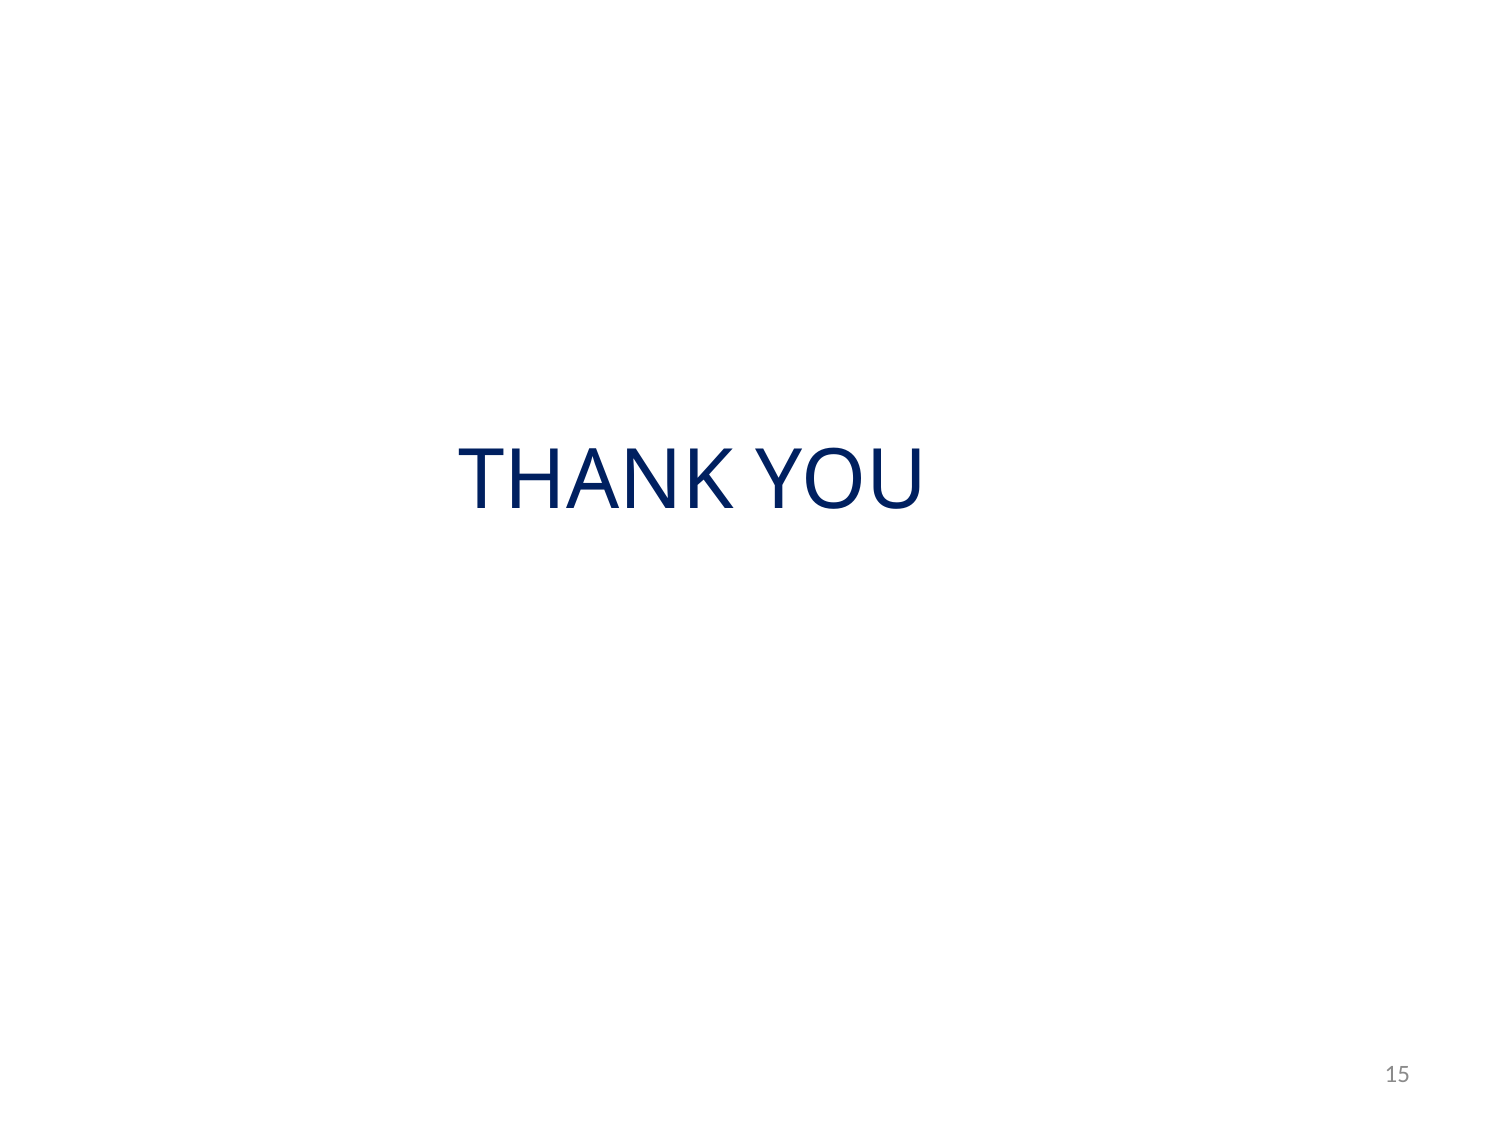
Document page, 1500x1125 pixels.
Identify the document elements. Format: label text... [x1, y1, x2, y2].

slide_number 15 [1074, 1042, 1425, 1103]
text_box THANK YOU [443, 417, 942, 533]
